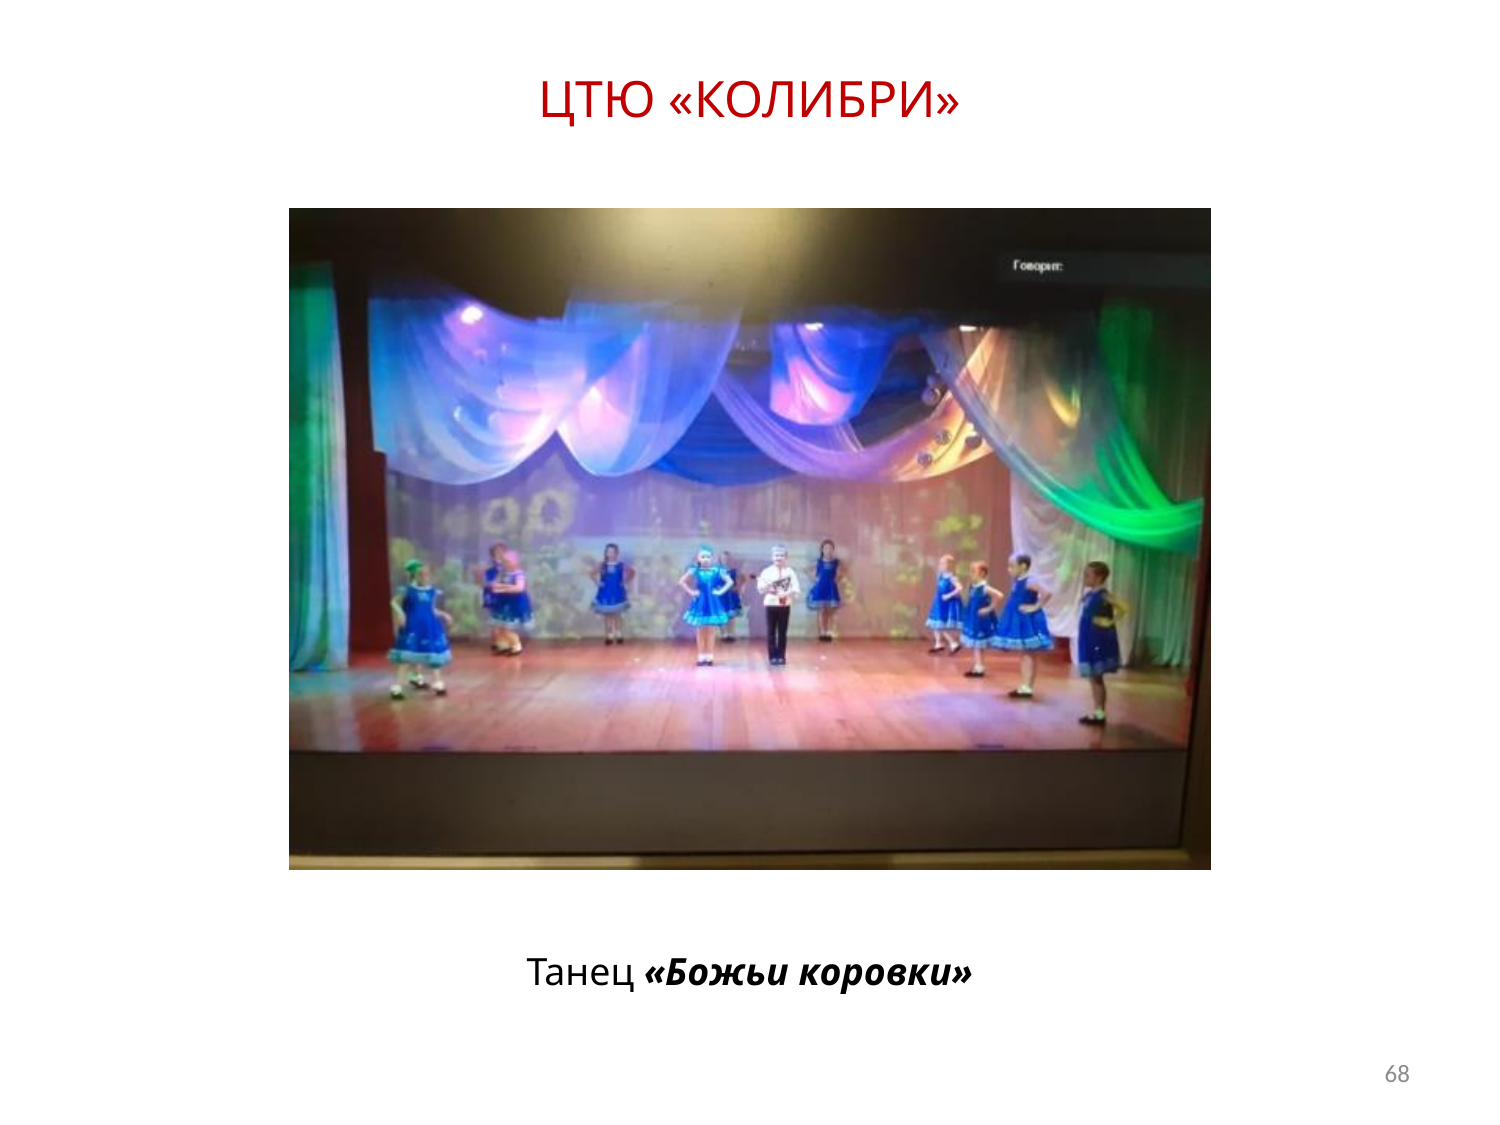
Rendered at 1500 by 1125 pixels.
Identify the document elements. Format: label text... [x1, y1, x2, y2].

text_box Танец «Божьи коровки» [0, 940, 1500, 1046]
slide_number 68 [1074, 1046, 1425, 1103]
title ЦТЮ «Колибри» [74, 44, 1426, 150]
picture [288, 207, 1211, 870]
